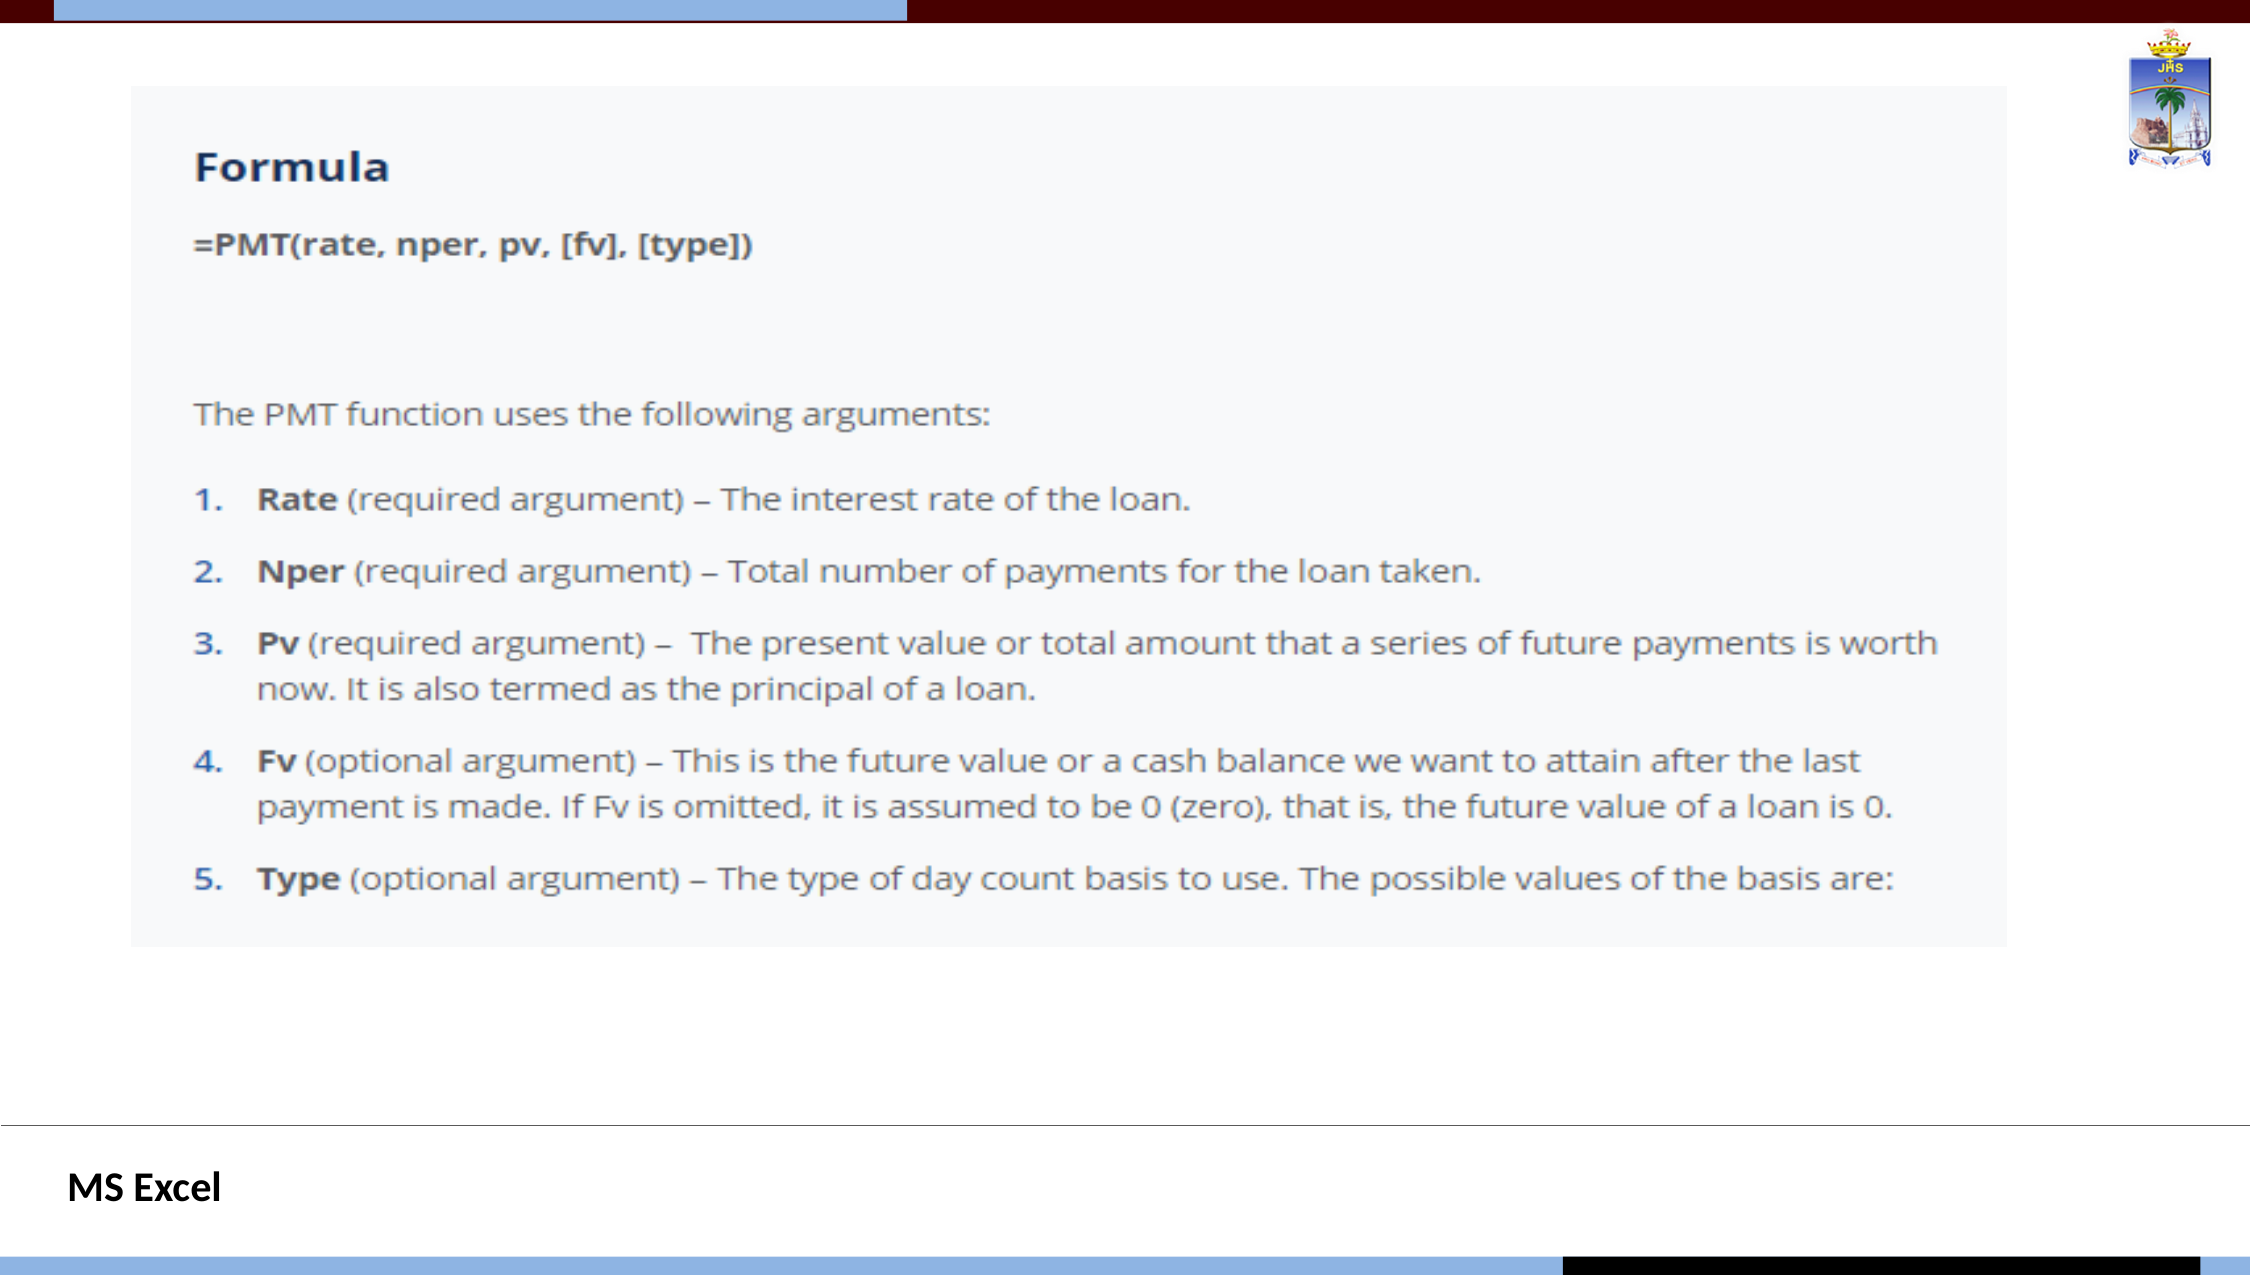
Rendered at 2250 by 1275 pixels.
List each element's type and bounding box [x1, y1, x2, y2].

picture [2049, 20, 2250, 174]
picture [131, 86, 2007, 947]
